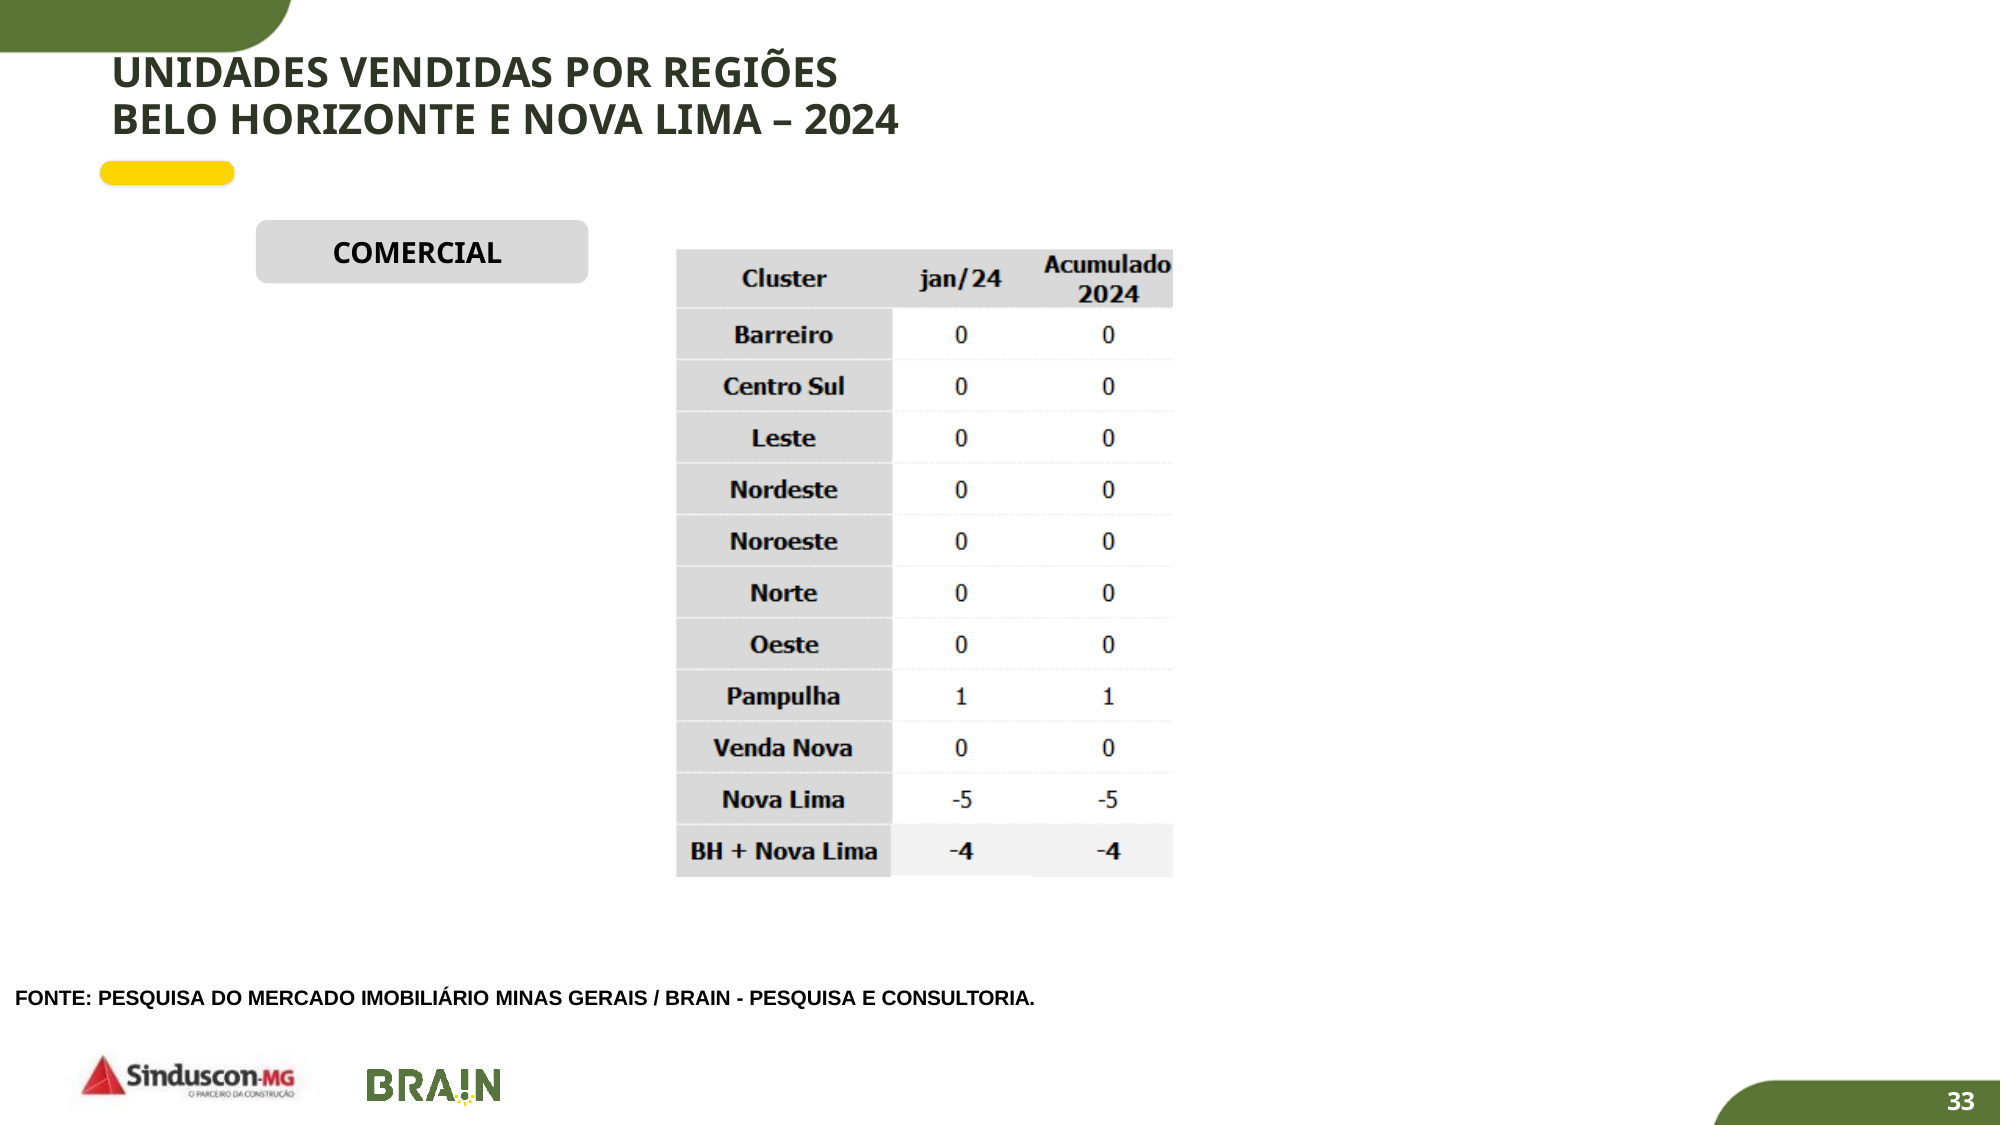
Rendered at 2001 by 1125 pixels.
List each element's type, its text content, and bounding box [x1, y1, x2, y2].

slide_number 18 [1940, 1083, 1988, 1125]
text_box FONTE: PESQUISA DO MERCADO IMOBILIÁRIO MINAS GERAIS / BRAIN - PESQUISA E CONSULTORIA. [12, 982, 1046, 1010]
picture [0, 0, 2000, 1125]
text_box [255, 219, 589, 284]
title UNIDADES VENDIDAS POR REGIÕES BELO HORIZONTE E NOVA LIMA – 2024 [26, 46, 1817, 237]
